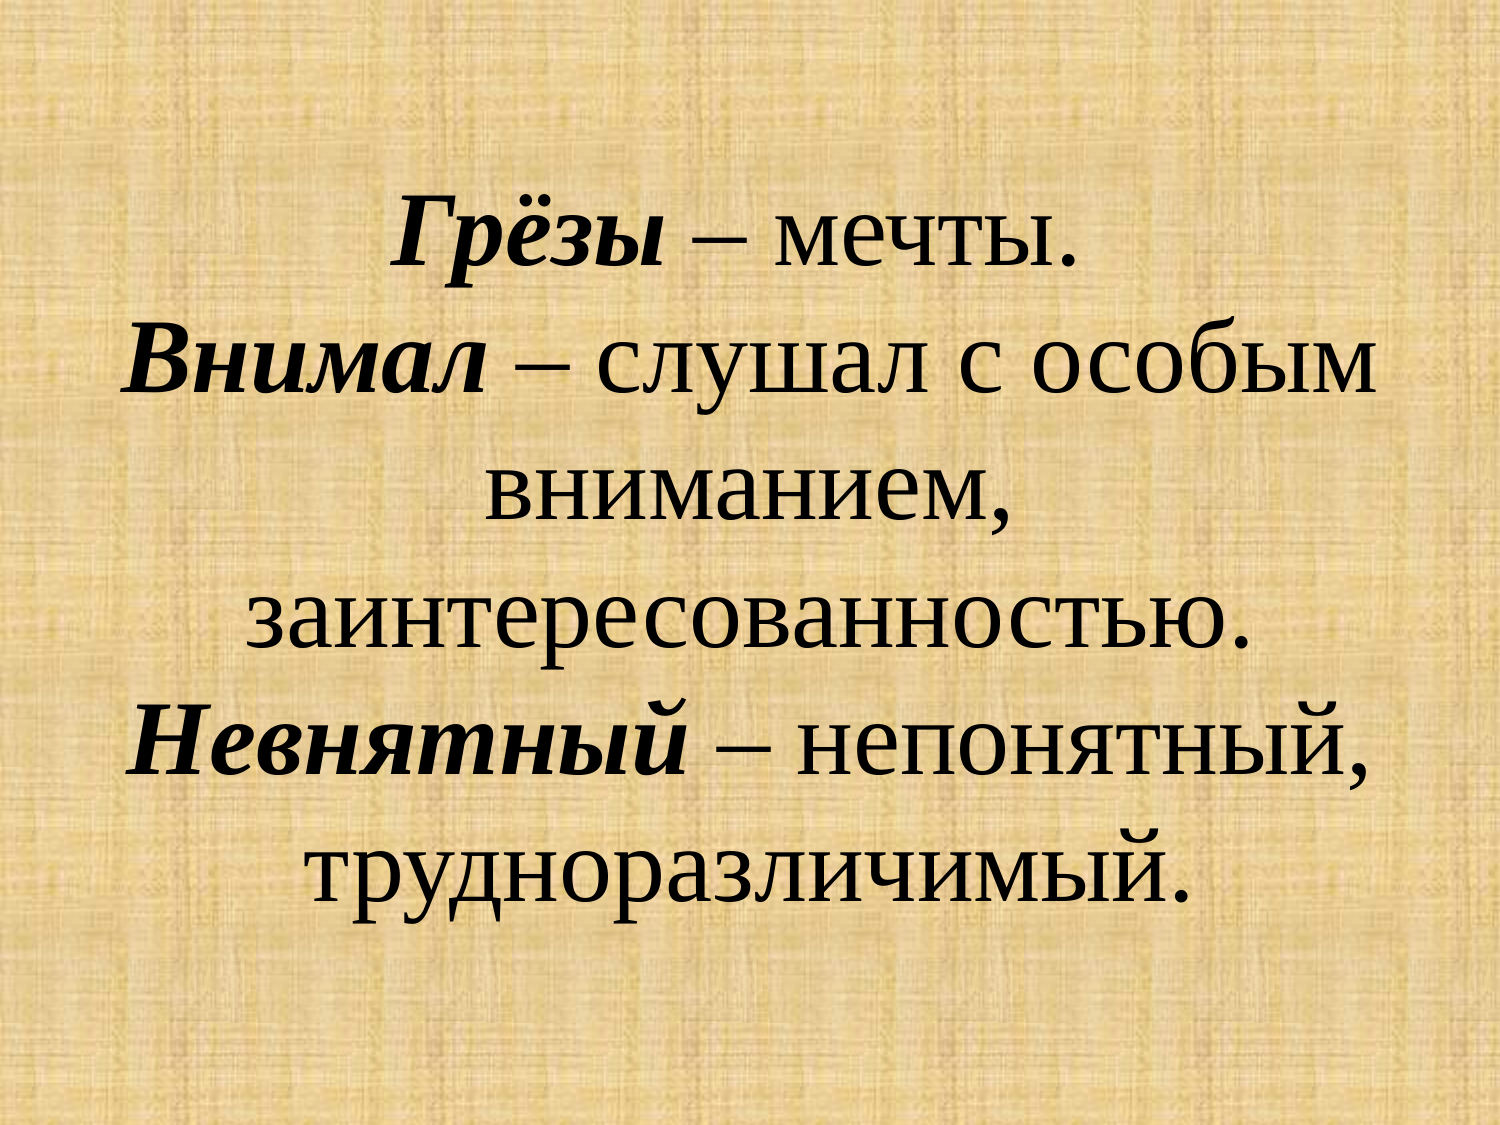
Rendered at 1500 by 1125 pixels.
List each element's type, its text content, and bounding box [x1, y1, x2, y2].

picture [0, 0, 1500, 1125]
title Грёзы – мечты. Внимал – слушал с особым вниманием, заинтересованностью. Невнятный – непонятный, трудноразличимый. [75, 45, 1425, 1059]
